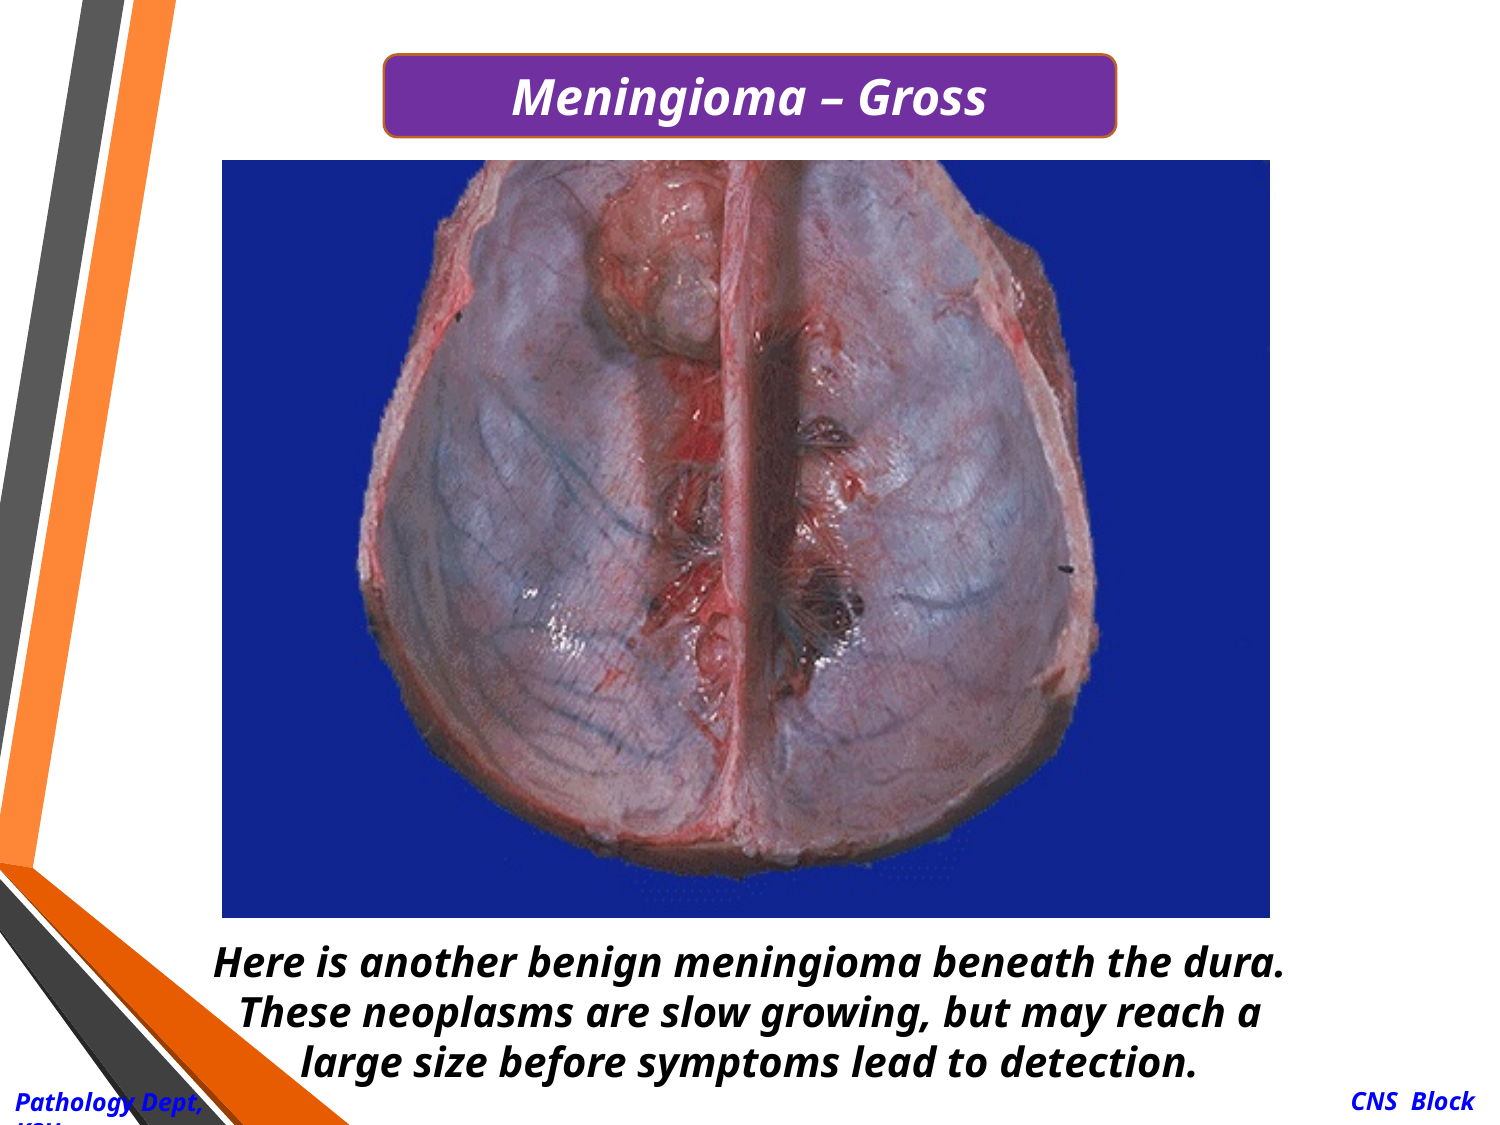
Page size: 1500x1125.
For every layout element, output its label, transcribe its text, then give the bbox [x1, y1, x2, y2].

text_box Meningioma – Gross [382, 53, 1118, 139]
picture [222, 160, 1270, 918]
text_box CNS Block [1335, 1078, 1500, 1123]
text_box Pathology Dept, KSU [0, 1079, 258, 1125]
text_box Here is another benign meningioma beneath the dura. These neoplasms are slow growing, but may reach a large size before symptoms lead to detection. [171, 928, 1329, 1093]
